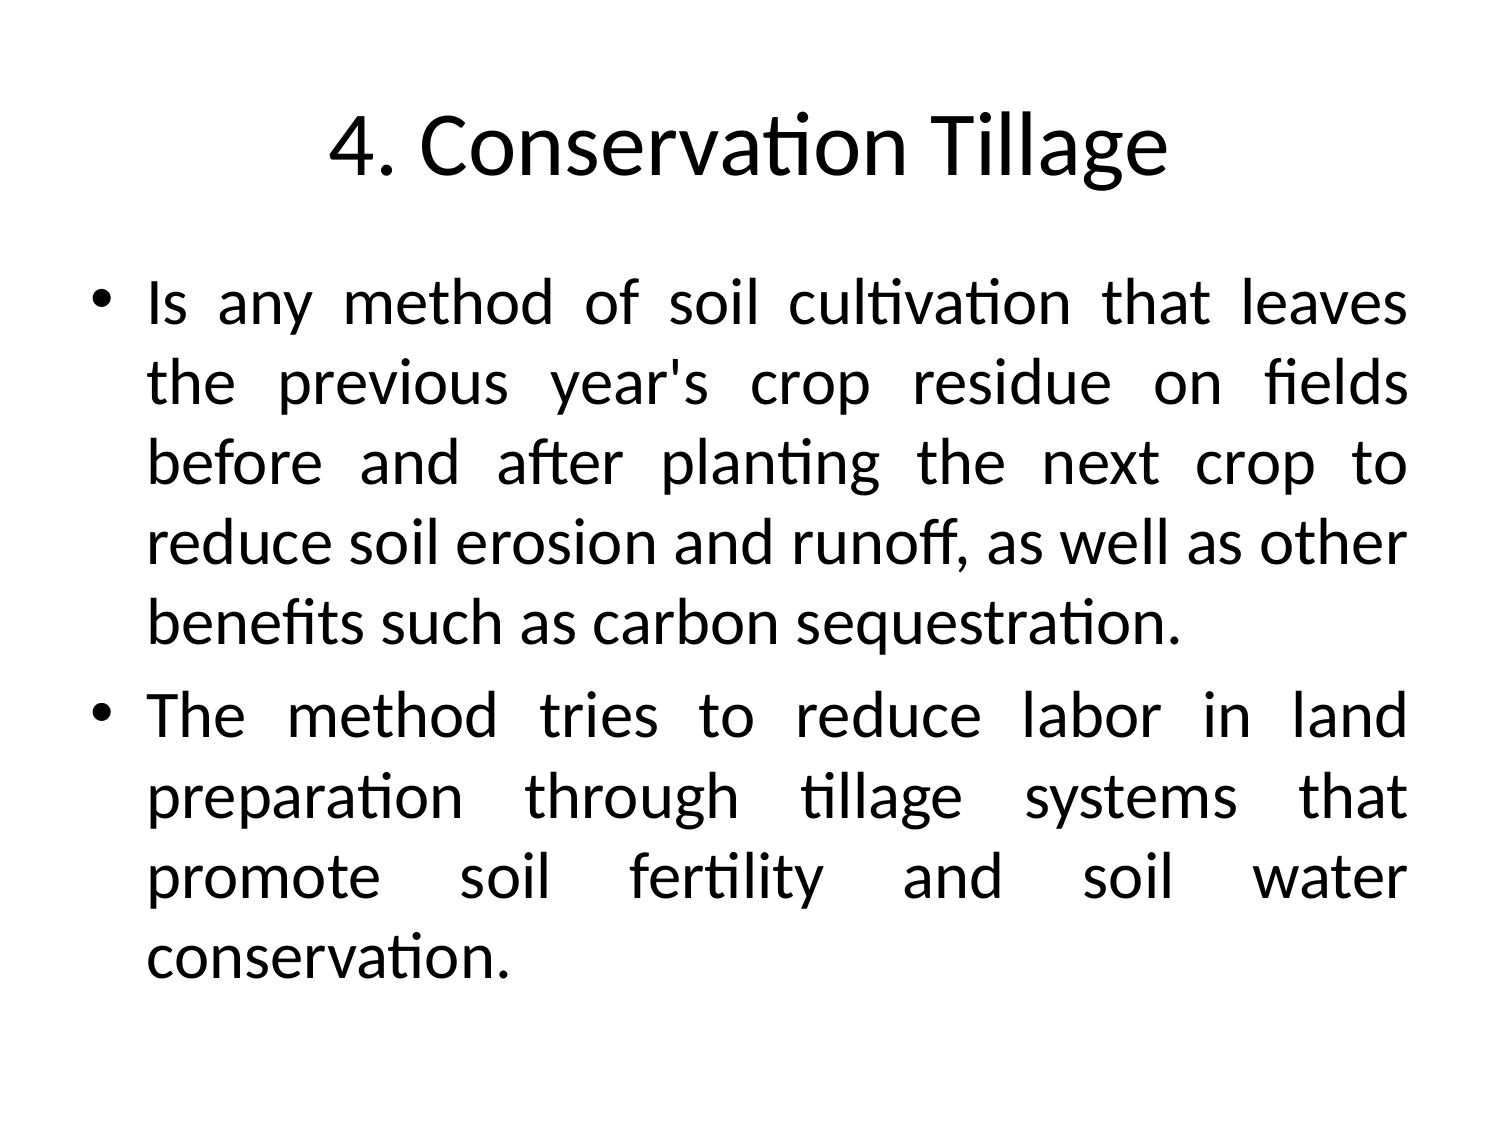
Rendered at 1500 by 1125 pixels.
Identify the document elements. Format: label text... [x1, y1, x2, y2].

list Is any method of soil cultivation that leaves the previous year's crop residue on fields before and after planting the next crop to reduce soil erosion and runoff, as well as other benefits such as carbon sequestration. The method tries to reduce labor in land preparation through tillage systems that promote soil fertility and soil water conservation. [75, 249, 1425, 1005]
title 4. Conservation Tillage [75, 45, 1425, 233]
